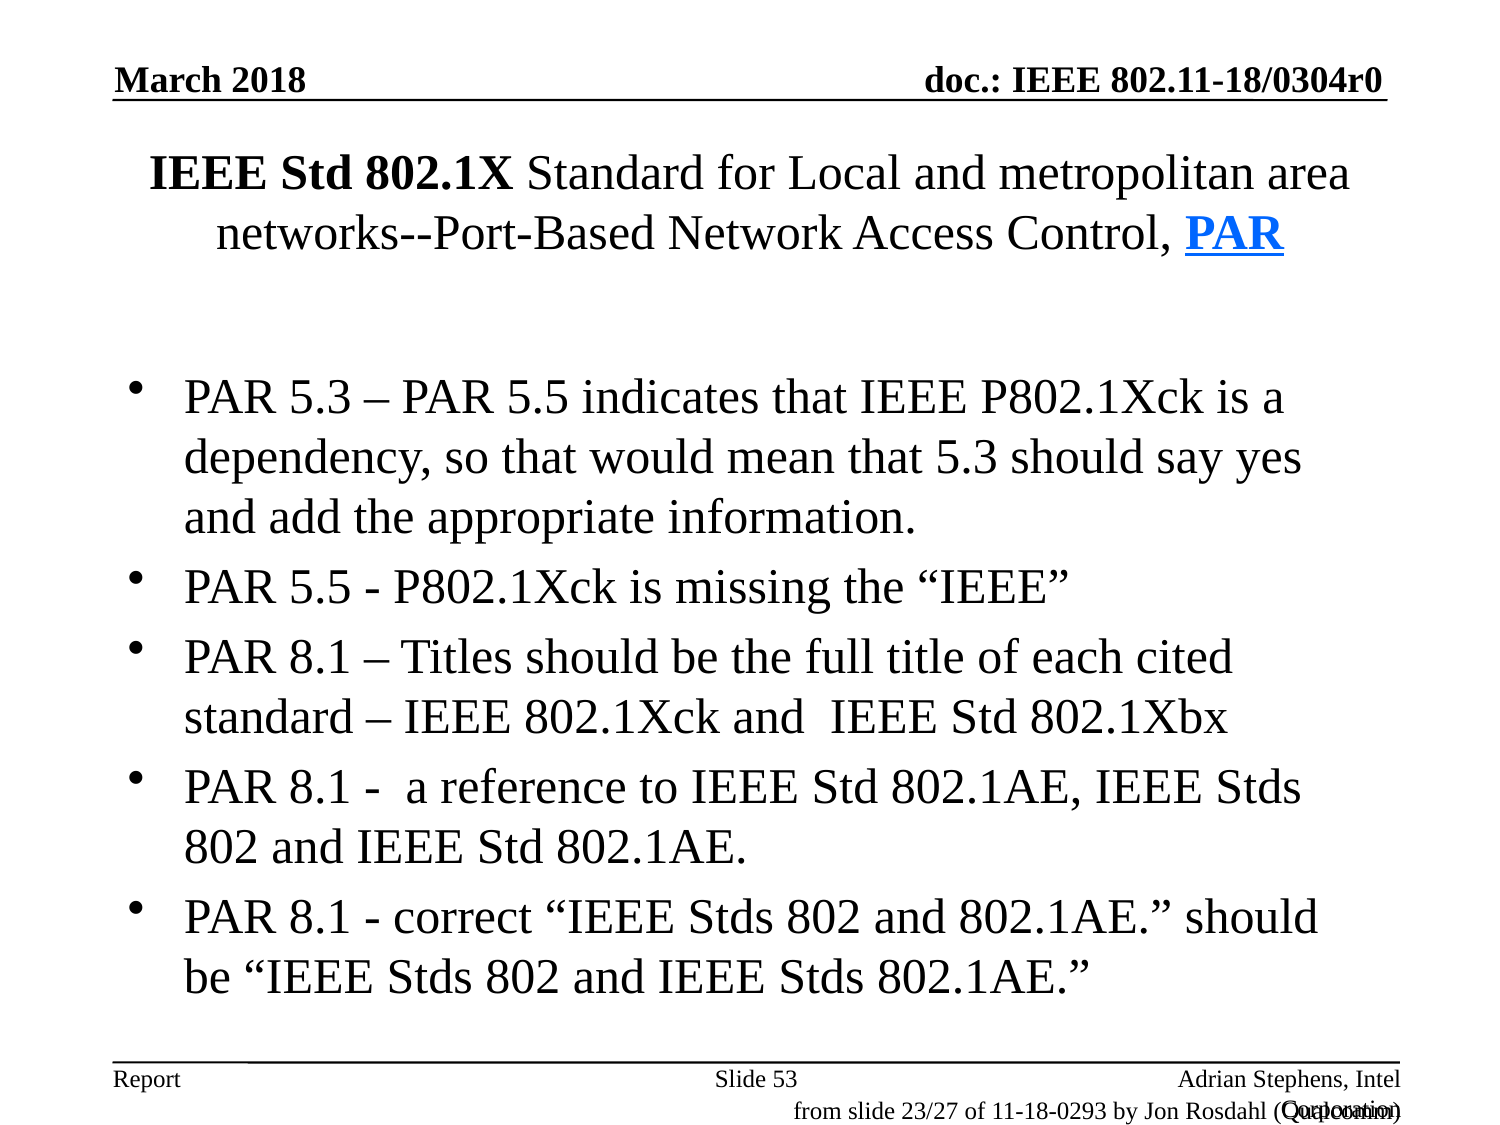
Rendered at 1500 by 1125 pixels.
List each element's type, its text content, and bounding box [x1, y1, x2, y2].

title IEEE Std 802.1X Standard for Local and metropolitan area networks--Port-Based Network Access Control, PAR [112, 112, 1388, 288]
footer Adrian Stephens, Intel Corporation [1141, 1061, 1402, 1087]
text_box from slide 23/27 of 11-18-0293 by Jon Rosdahl (Qualcomm) [343, 1087, 1417, 1125]
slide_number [114, 54, 374, 101]
slide_number Slide 53 [711, 1061, 801, 1093]
list PAR 5.3 – PAR 5.5 indicates that IEEE P802.1Xck is a dependency, so that would mean that 5.3 should say yes and add the appropriate information. PAR 5.5 - P802.1Xck is missing the “IEEE” PAR 8.1 – Titles should be the full title of each cited standard – IEEE 802.1Xck and IEEE Std 802.1Xbx PAR 8.1 - a reference to IEEE Std 802.1AE, IEEE Stds 802 and IEEE Std 802.1AE. PAR 8.1 - correct “IEEE Stds 802 and 802.1AE.” should be “IEEE Stds 802 and IEEE Stds 802.1AE.” [112, 356, 1388, 891]
